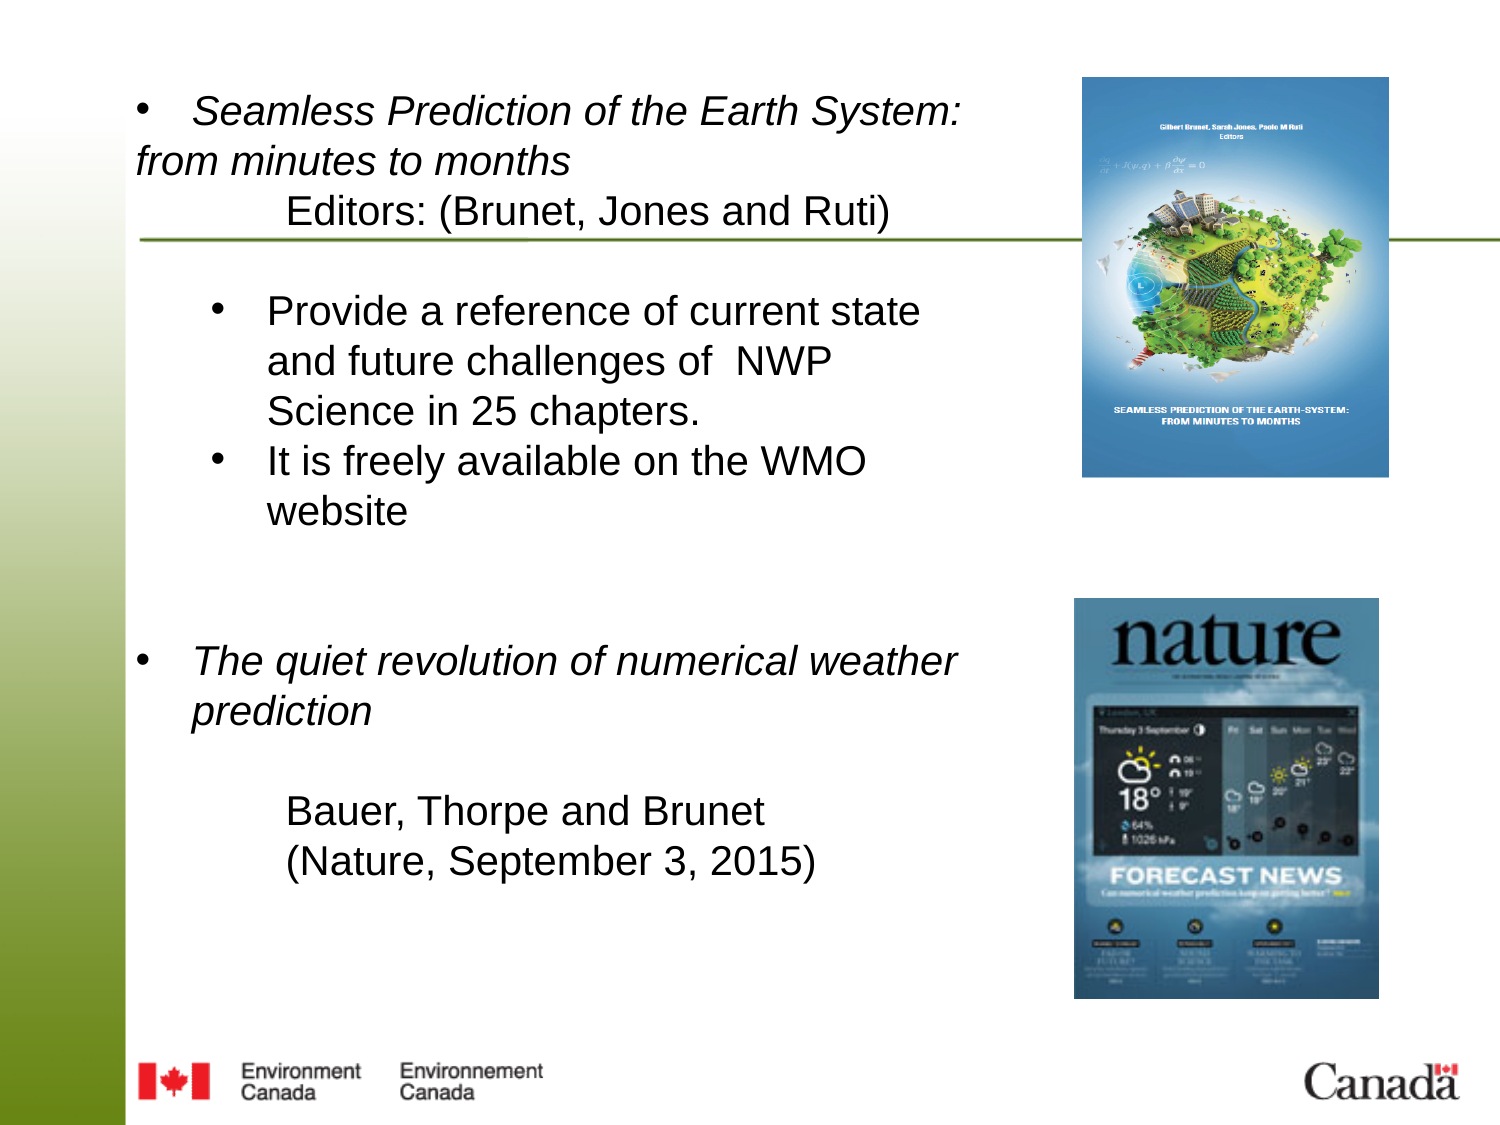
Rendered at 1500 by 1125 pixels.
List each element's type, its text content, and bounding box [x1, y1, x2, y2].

text_box Seamless Prediction of the Earth System: from minutes to months Editors: (Brunet, Jones and Ruti) Provide a reference of current state and future challenges of NWP Science in 25 chapters. It is freely available on the WMO website The quiet revolution of numerical weather prediction Bauer, Thorpe and Brunet (Nature, September 3, 2015) [120, 76, 991, 942]
picture [0, 0, 1500, 1125]
